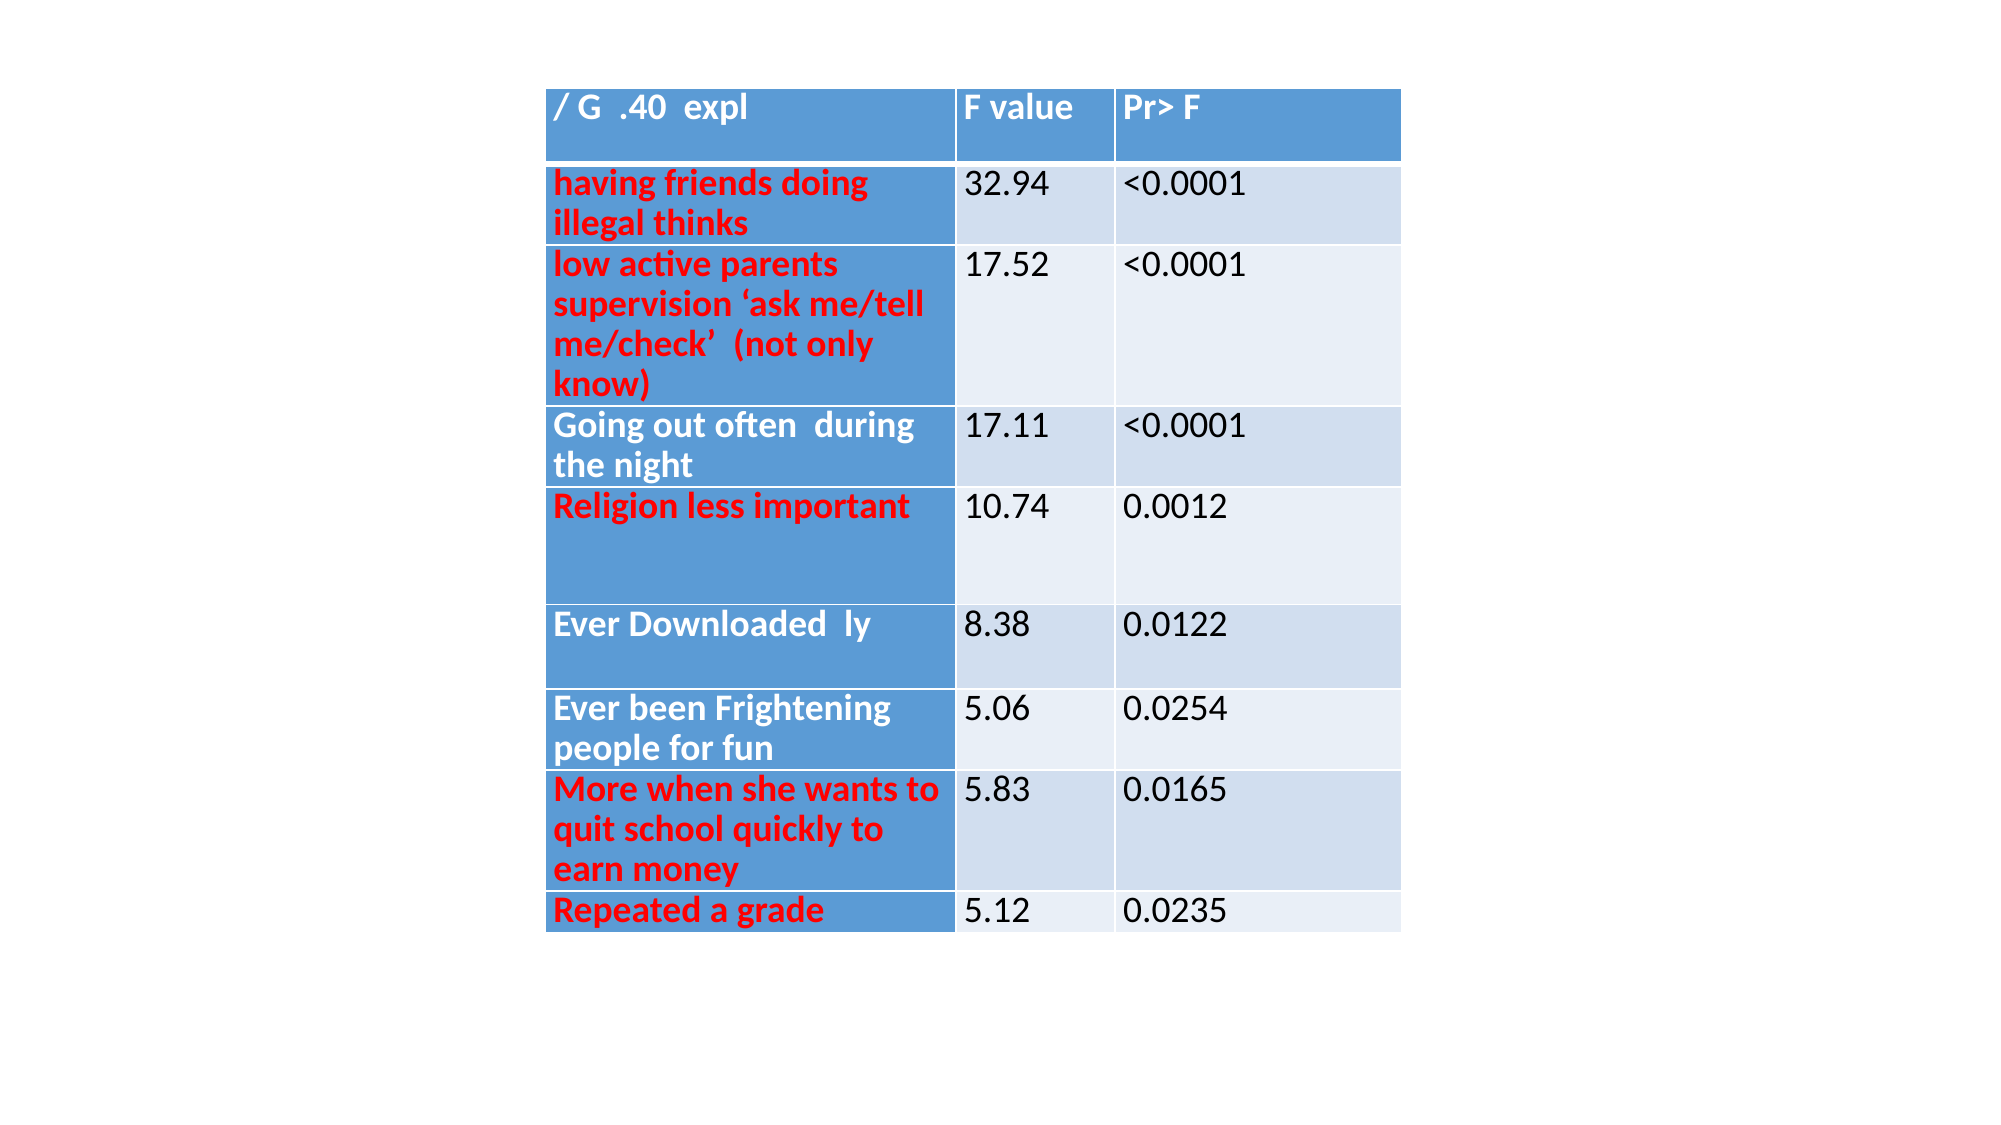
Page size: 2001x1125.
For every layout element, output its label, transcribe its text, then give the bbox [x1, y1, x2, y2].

table_cell 0.0254 [1116, 690, 1401, 769]
table_cell 5.06 [957, 690, 1114, 769]
table_cell 17.11 [957, 407, 1114, 486]
table_header / G .40 expl [546, 89, 955, 161]
table_cell 0.0122 [1116, 605, 1401, 688]
table_cell 0.0012 [1116, 488, 1401, 604]
table_cell <0.0001 [1116, 167, 1401, 244]
table_header F value [957, 89, 1114, 161]
table_cell <0.0001 [1116, 407, 1401, 486]
table_cell Ever been Frightening people for fun [546, 690, 955, 769]
table_cell Religion less important [546, 488, 955, 604]
table_cell Repeated a grade [546, 892, 955, 932]
table_cell low active parents supervision ‘ask me/tell me/check’ (not only know) [546, 246, 955, 405]
table_cell 32.94 [957, 167, 1114, 244]
table_cell having friends doing illegal thinks [546, 167, 955, 244]
table_cell 17.52 [957, 246, 1114, 405]
table_cell 8.38 [957, 605, 1114, 688]
table_cell <0.0001 [1116, 246, 1401, 405]
table_cell 0.0165 [1116, 771, 1401, 890]
table_cell 10.74 [957, 488, 1114, 604]
table_cell 5.83 [957, 771, 1114, 890]
table_cell 5.12 [957, 892, 1114, 932]
table_cell Ever Downloaded ly [546, 605, 955, 688]
table_cell More when she wants to quit school quickly to earn money [546, 771, 955, 890]
table_header Pr> F [1116, 89, 1401, 161]
table_cell 0.0235 [1116, 892, 1401, 932]
table_cell Going out often during the night [546, 407, 955, 486]
